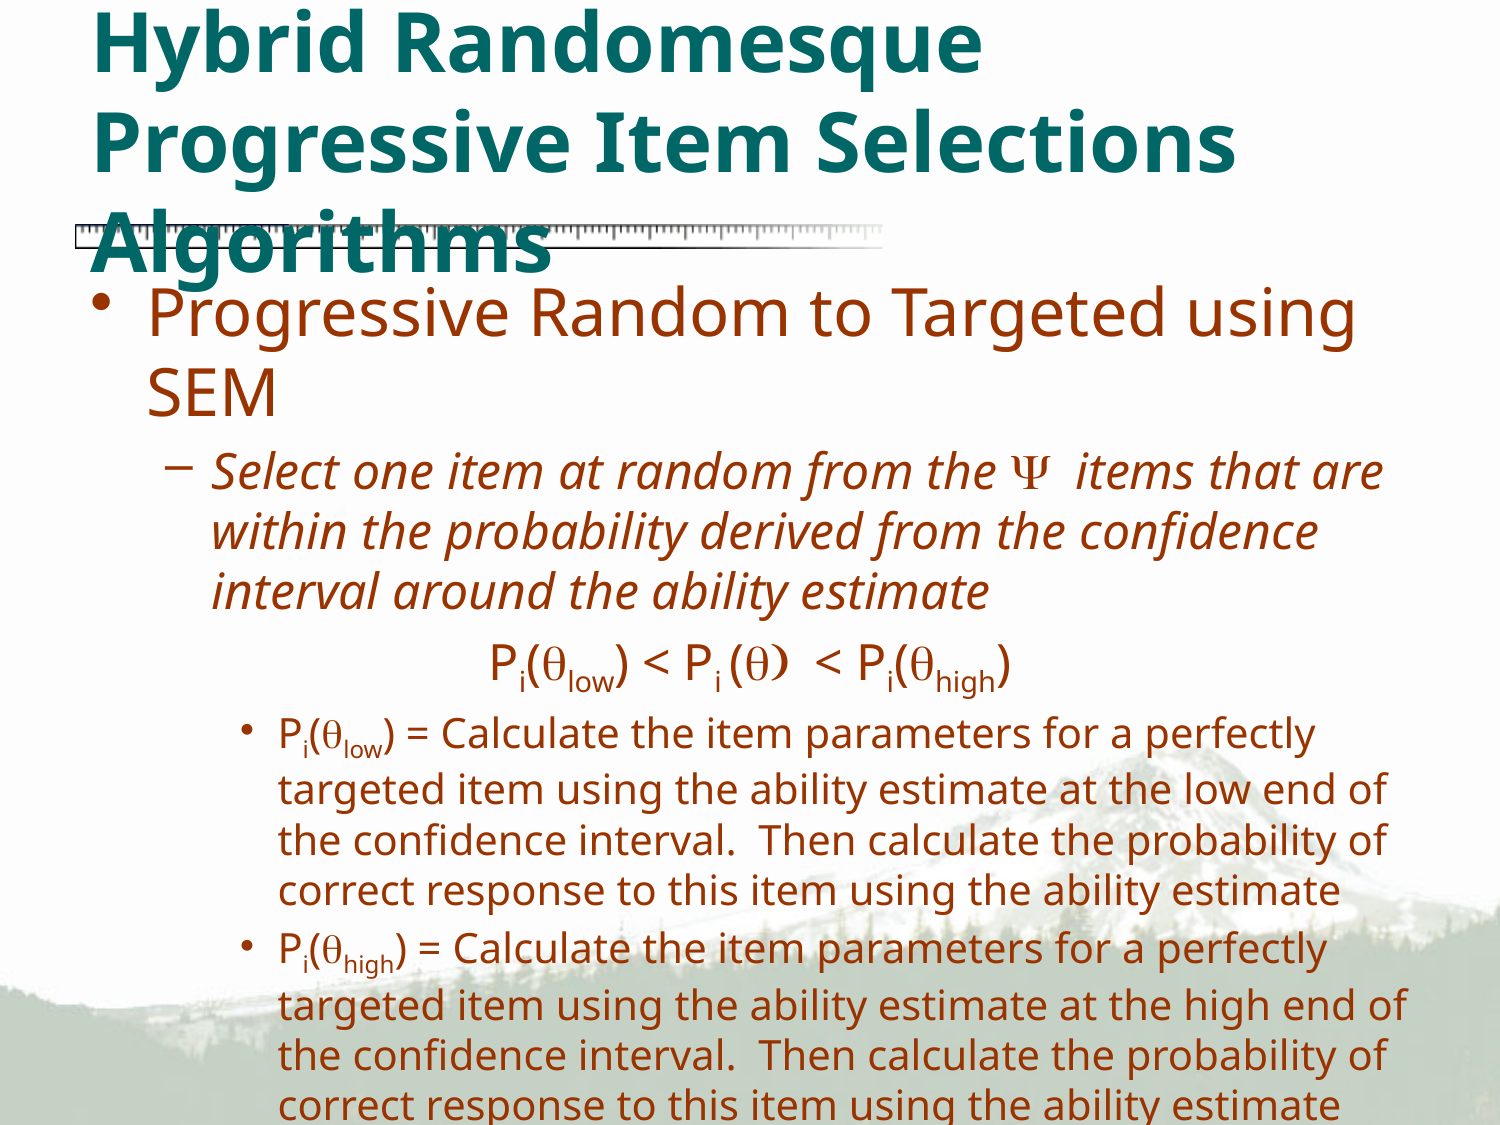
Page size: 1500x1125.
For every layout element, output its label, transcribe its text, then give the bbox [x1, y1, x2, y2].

picture [0, 0, 1500, 1125]
list Progressive Random to Targeted using SEM Select one item at random from the Y items that are within the probability derived from the confidence interval around the ability estimate Pi(qlow) < Pi (q) < Pi(qhigh) Pi(qlow) = Calculate the item parameters for a perfectly targeted item using the ability estimate at the low end of the confidence interval. Then calculate the probability of correct response to this item using the ability estimate Pi(qhigh) = Calculate the item parameters for a perfectly targeted item using the ability estimate at the high end of the confidence interval. Then calculate the probability of correct response to this item using the ability estimate [74, 262, 1426, 1006]
title Hybrid Randomesque Progressive Item Selections Algorithms [74, 44, 1426, 233]
